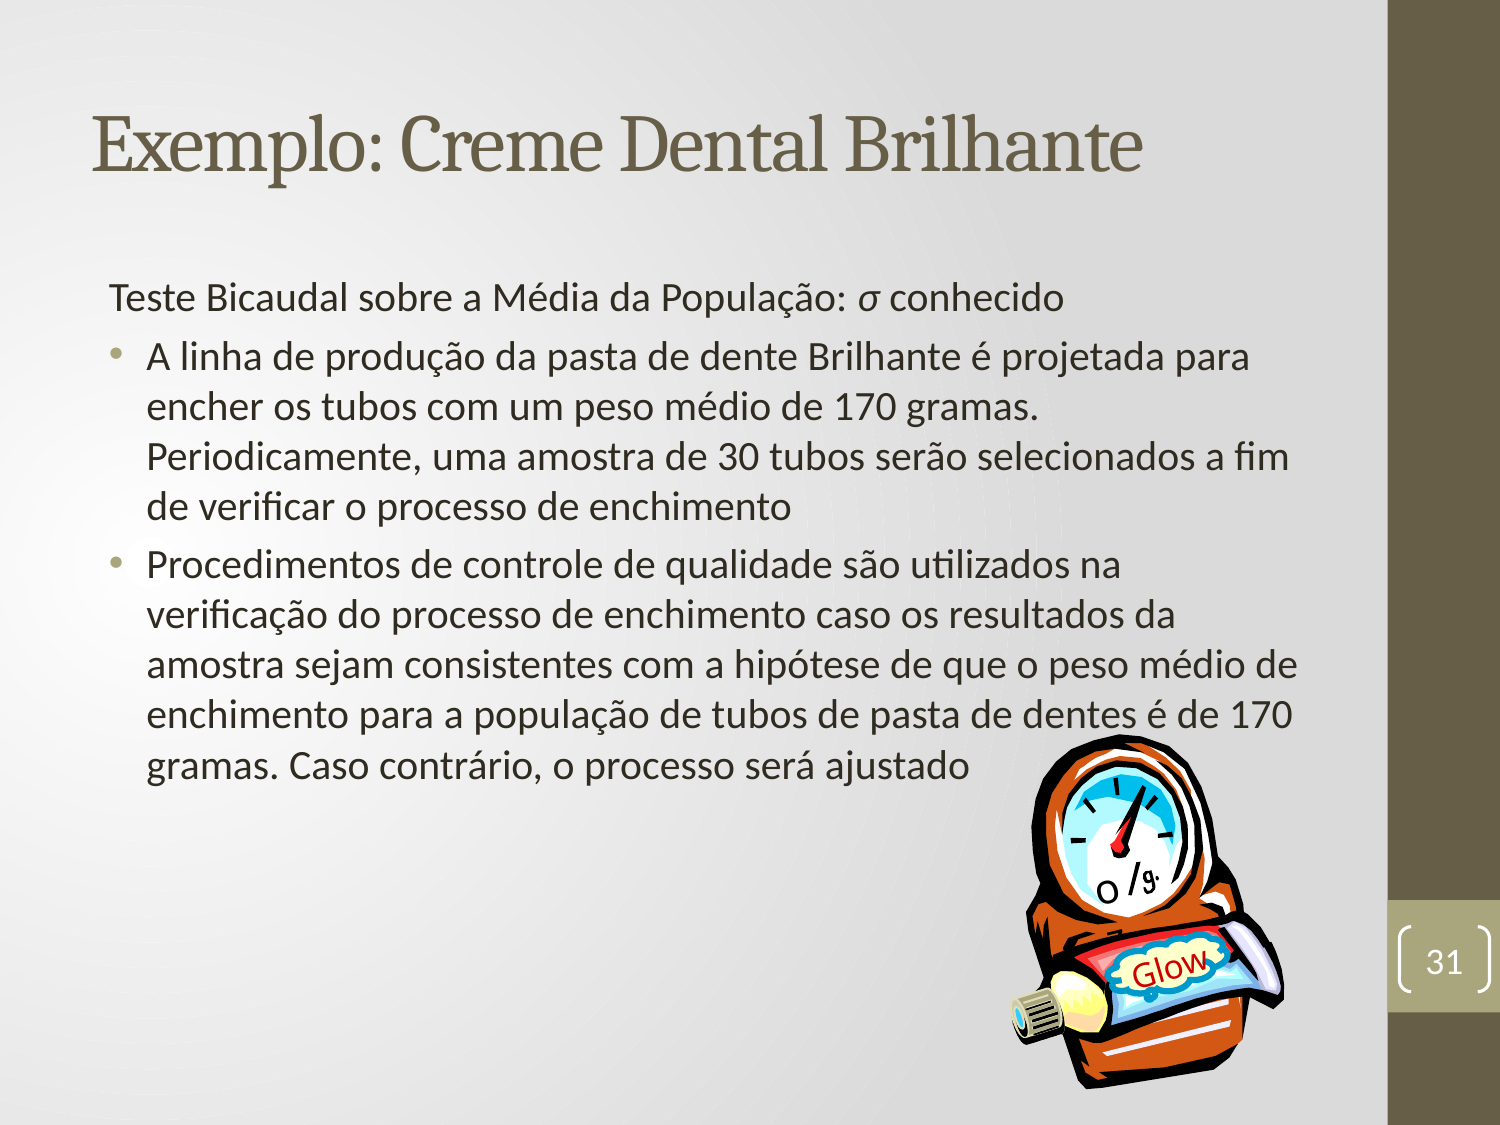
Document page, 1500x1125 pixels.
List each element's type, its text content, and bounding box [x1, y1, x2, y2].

slide_number 31 [1397, 925, 1492, 994]
title Exemplo: Creme Dental Brilhante [75, 45, 1325, 233]
list Teste Bicaudal sobre a Média da População: σ conhecido A linha de produção da pasta de dente Brilhante é projetada para encher os tubos com um peso médio de 170 gramas. Periodicamente, uma amostra de 30 tubos serão selecionados a fim de verificar o processo de enchimento Procedimentos de controle de qualidade são utilizados na verificação do processo de enchimento caso os resultados da amostra sejam consistentes com a hipótese de que o peso médio de enchimento para a população de tubos de pasta de dentes é de 170 gramas. Caso contrário, o processo será ajustado [75, 262, 1325, 1050]
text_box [1026, 732, 1268, 1098]
